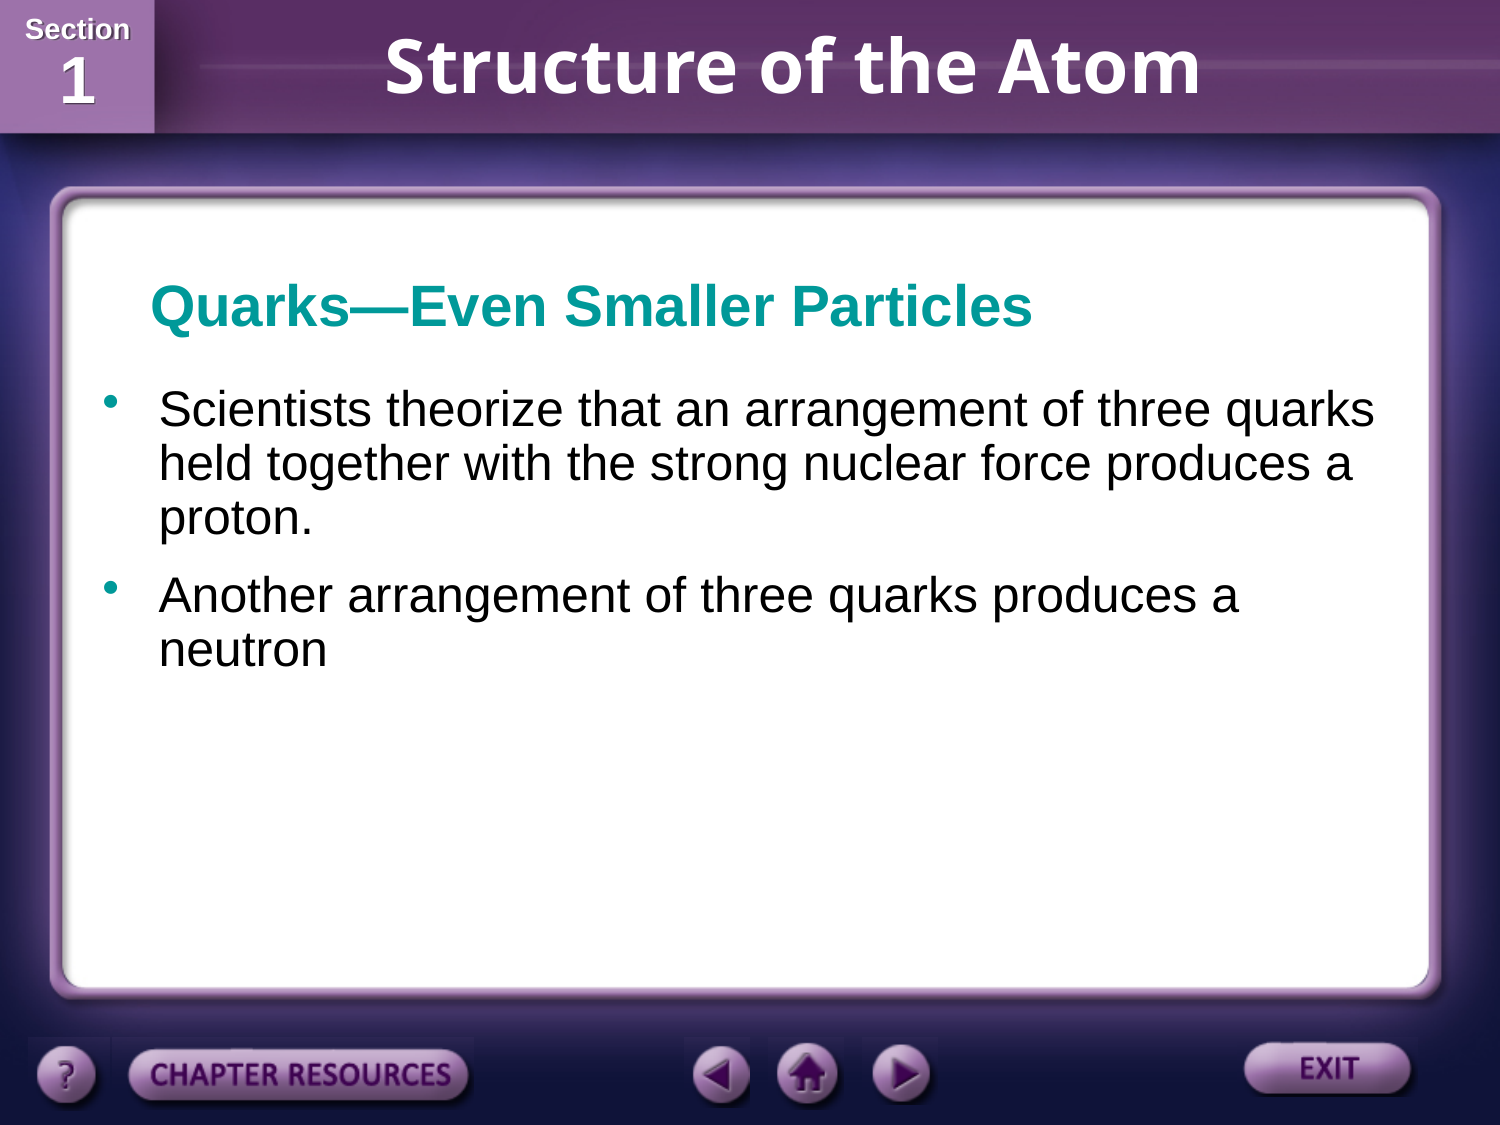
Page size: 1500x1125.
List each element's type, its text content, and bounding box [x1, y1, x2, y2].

text_box Scientists theorize that an arrangement of three quarks held together with the strong nuclear force produces a proton. [87, 376, 1400, 553]
text_box Another arrangement of three quarks produces a neutron [87, 562, 1400, 686]
text_box Quarks—Even Smaller Particles [135, 269, 1067, 347]
picture [0, 0, 1500, 1125]
